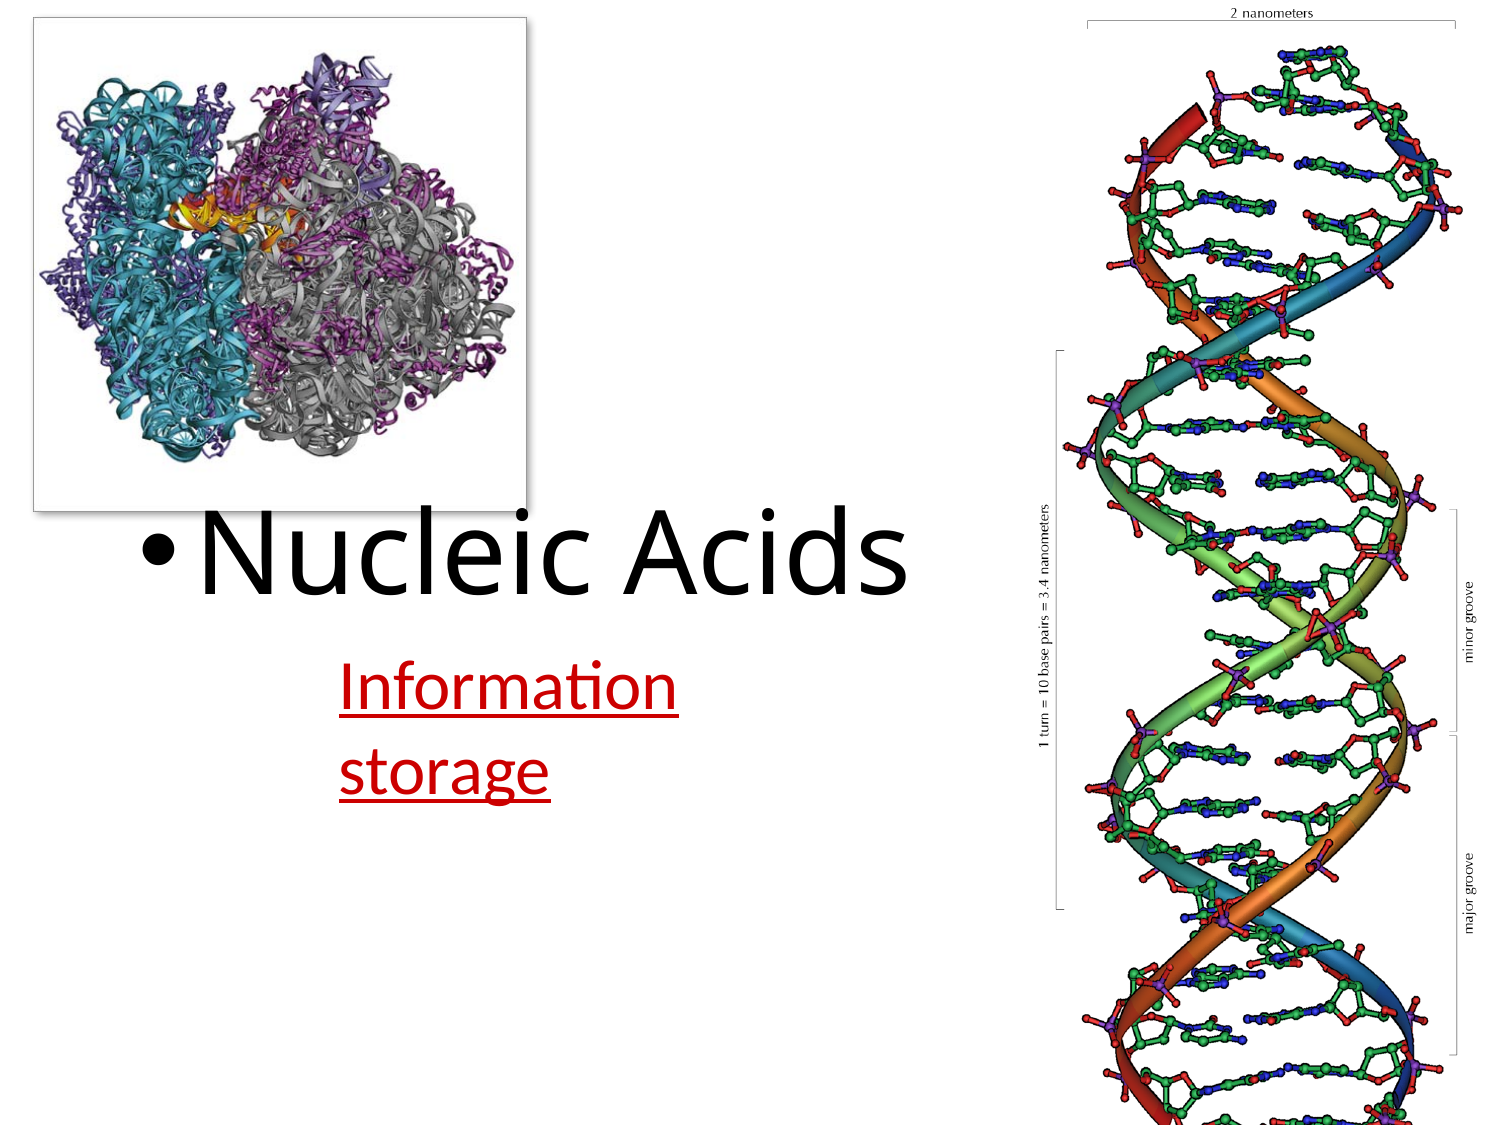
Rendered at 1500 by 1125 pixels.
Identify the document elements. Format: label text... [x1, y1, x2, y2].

picture [32, 17, 527, 512]
subtitle Nucleic Acids [0, 470, 1010, 759]
text_box Information storage [324, 631, 695, 816]
picture [1015, 0, 1500, 1125]
